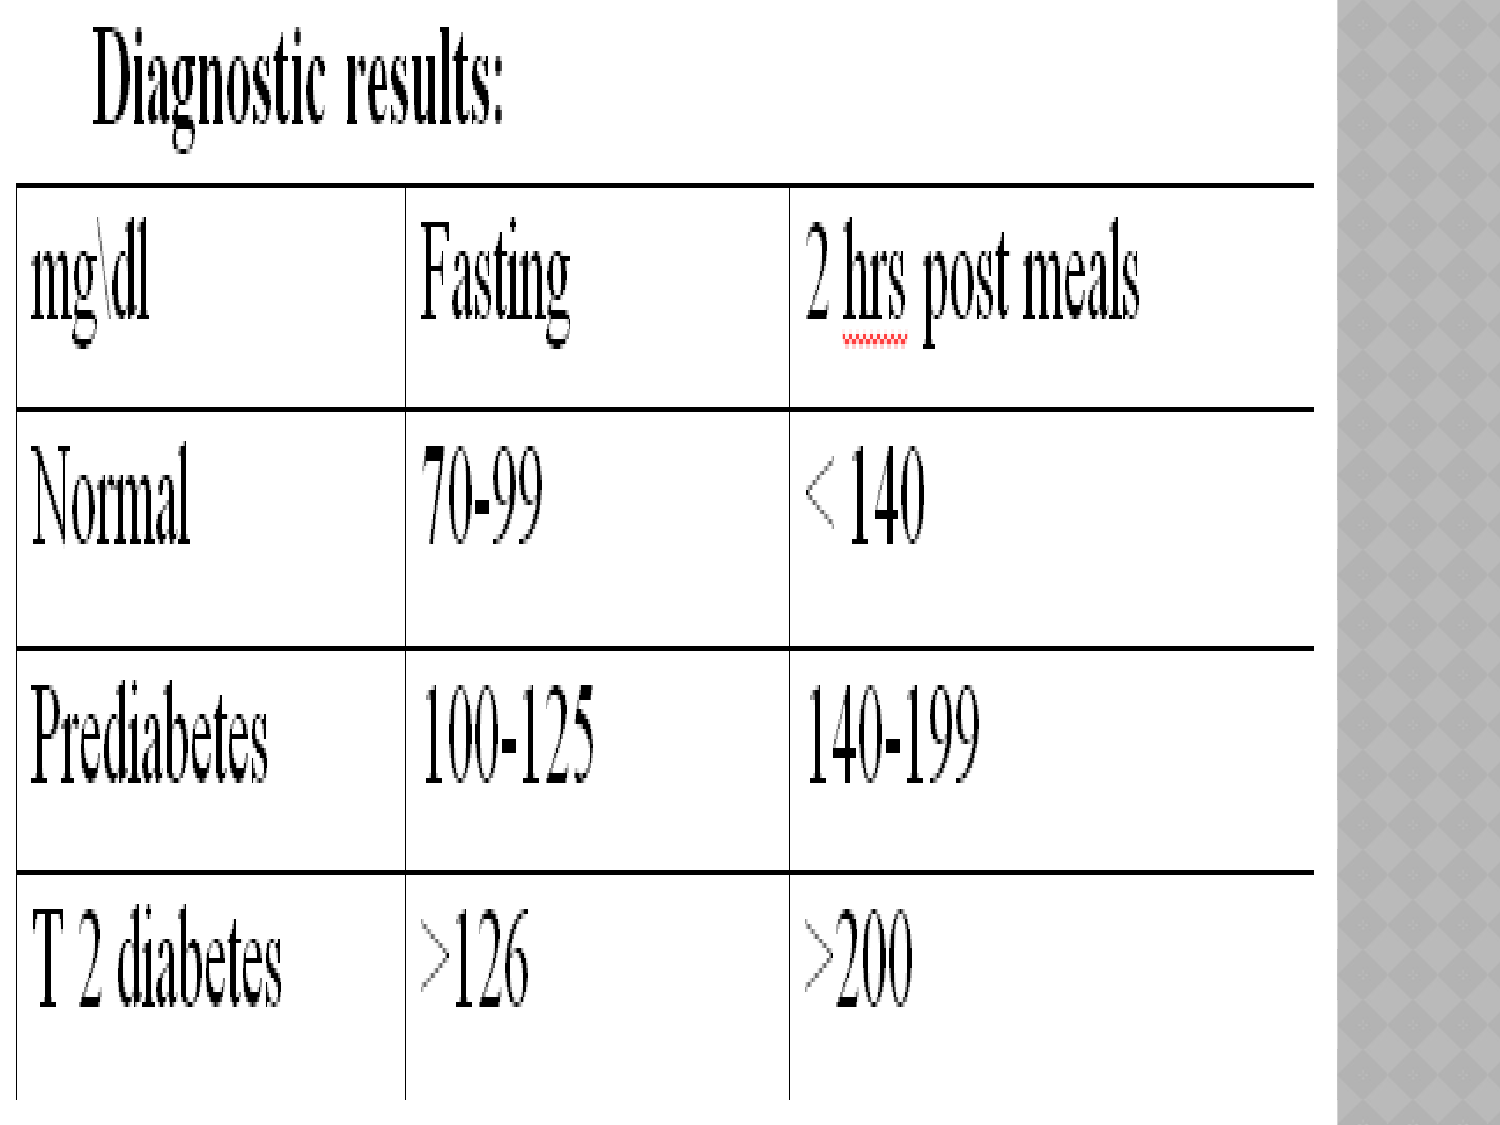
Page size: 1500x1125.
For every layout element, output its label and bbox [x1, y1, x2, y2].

list [15, 3, 1315, 1101]
